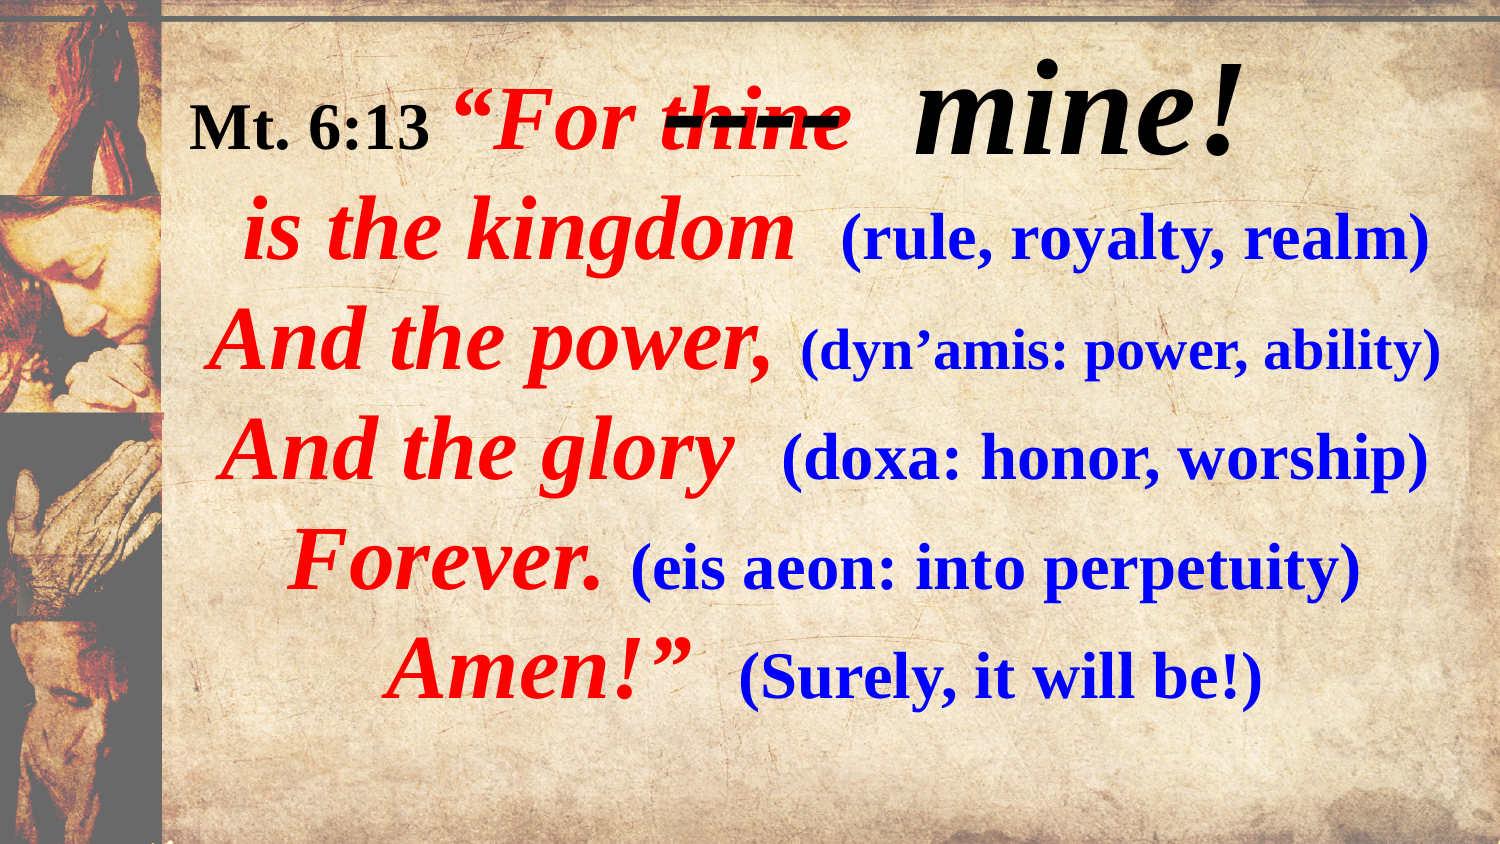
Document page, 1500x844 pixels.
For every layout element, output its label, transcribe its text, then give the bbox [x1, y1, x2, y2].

text_box Mt. 6:13 “For thine is the kingdom (rule, royalty, realm) And the power, (dyn’amis: power, ability) And the glory (doxa: honor, worship) Forever. (eis aeon: into perpetuity) Amen!” (Surely, it will be!) [174, 50, 1476, 725]
text_box ---- mine! [474, 9, 1450, 190]
